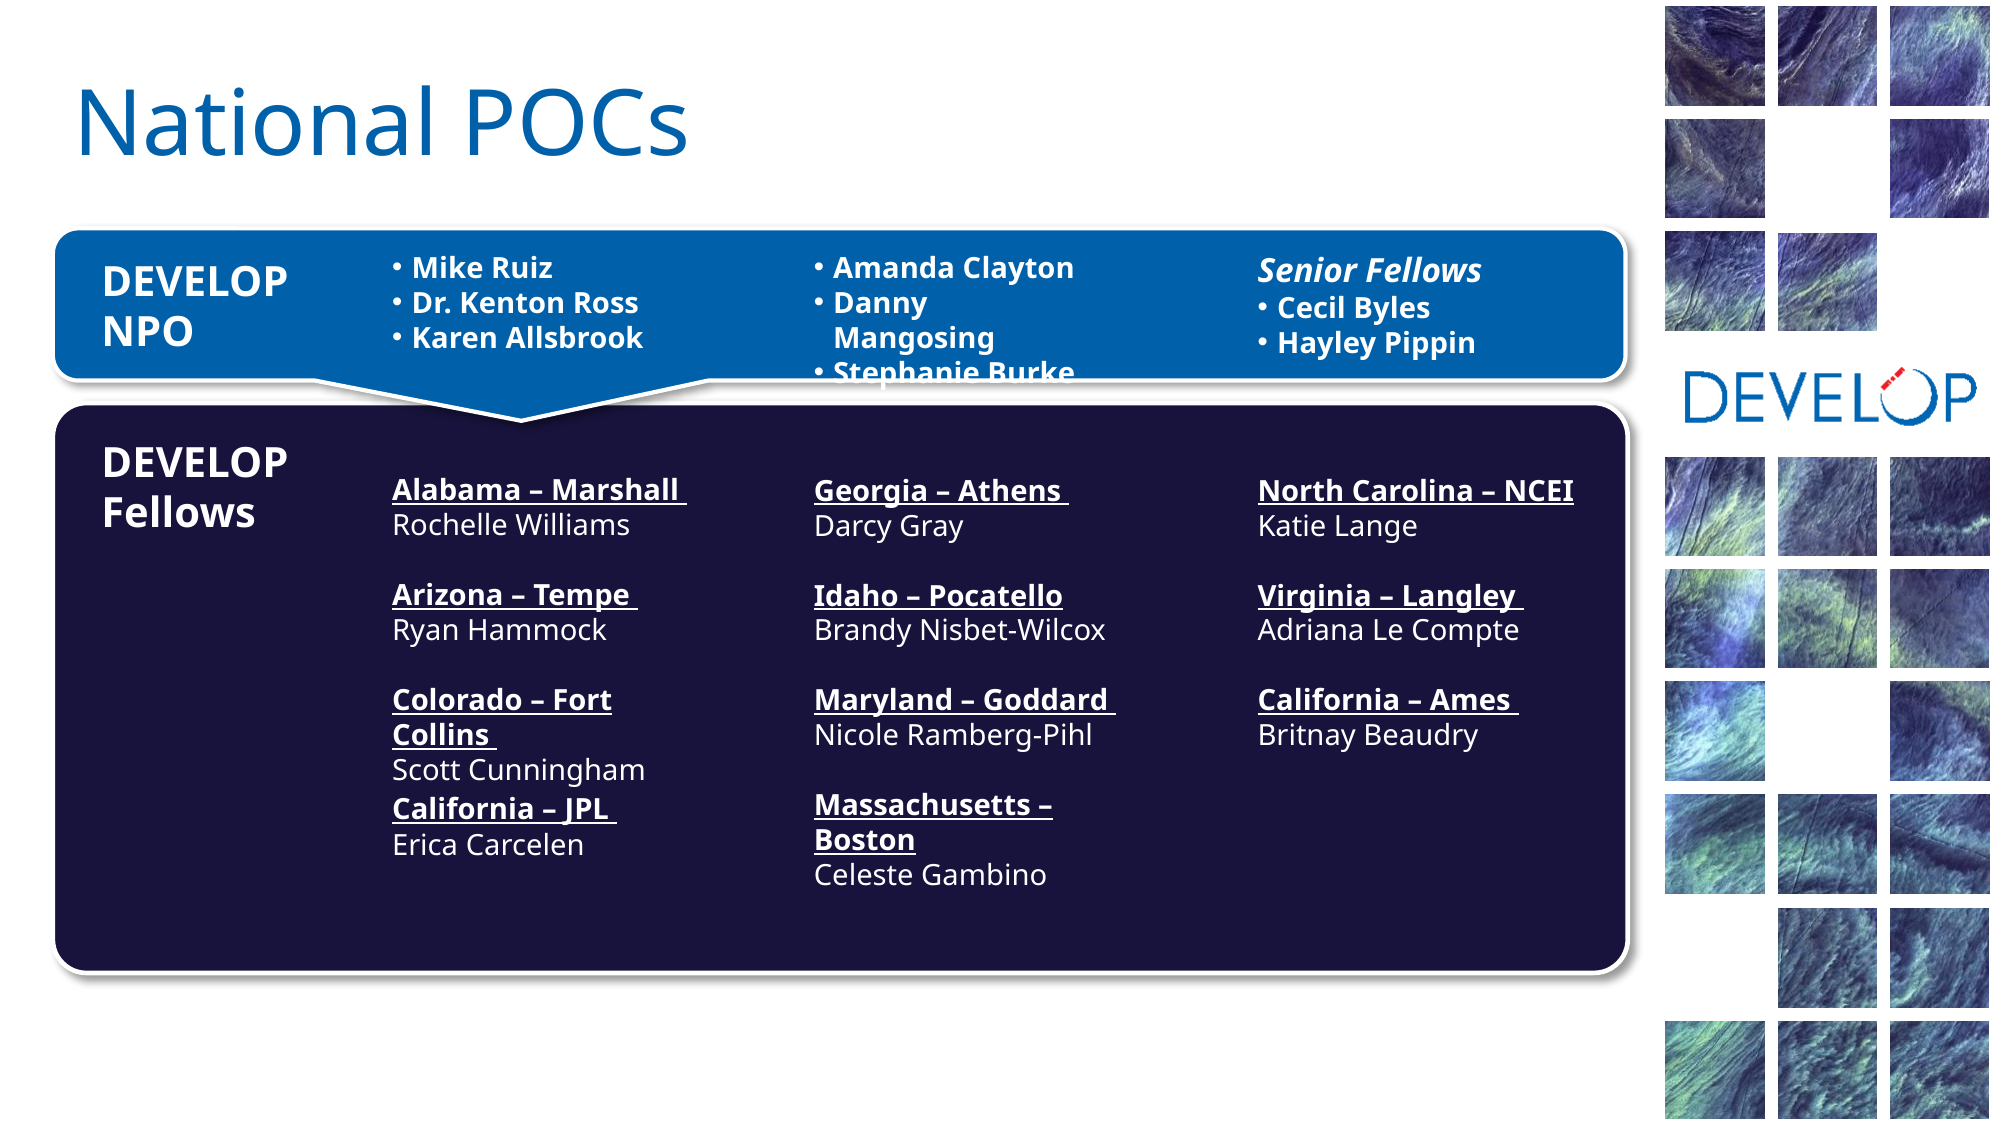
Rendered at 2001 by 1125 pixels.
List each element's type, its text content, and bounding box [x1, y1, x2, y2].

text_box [798, 241, 1170, 869]
text_box DEVELOP Fellows [86, 428, 377, 544]
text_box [1242, 241, 1592, 834]
text_box [51, 401, 1629, 975]
text_box National POCs [58, 69, 1656, 148]
text_box [51, 227, 1627, 394]
text_box DEVELOP NPO [86, 247, 308, 362]
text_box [377, 241, 729, 905]
picture [1656, 0, 2000, 1125]
